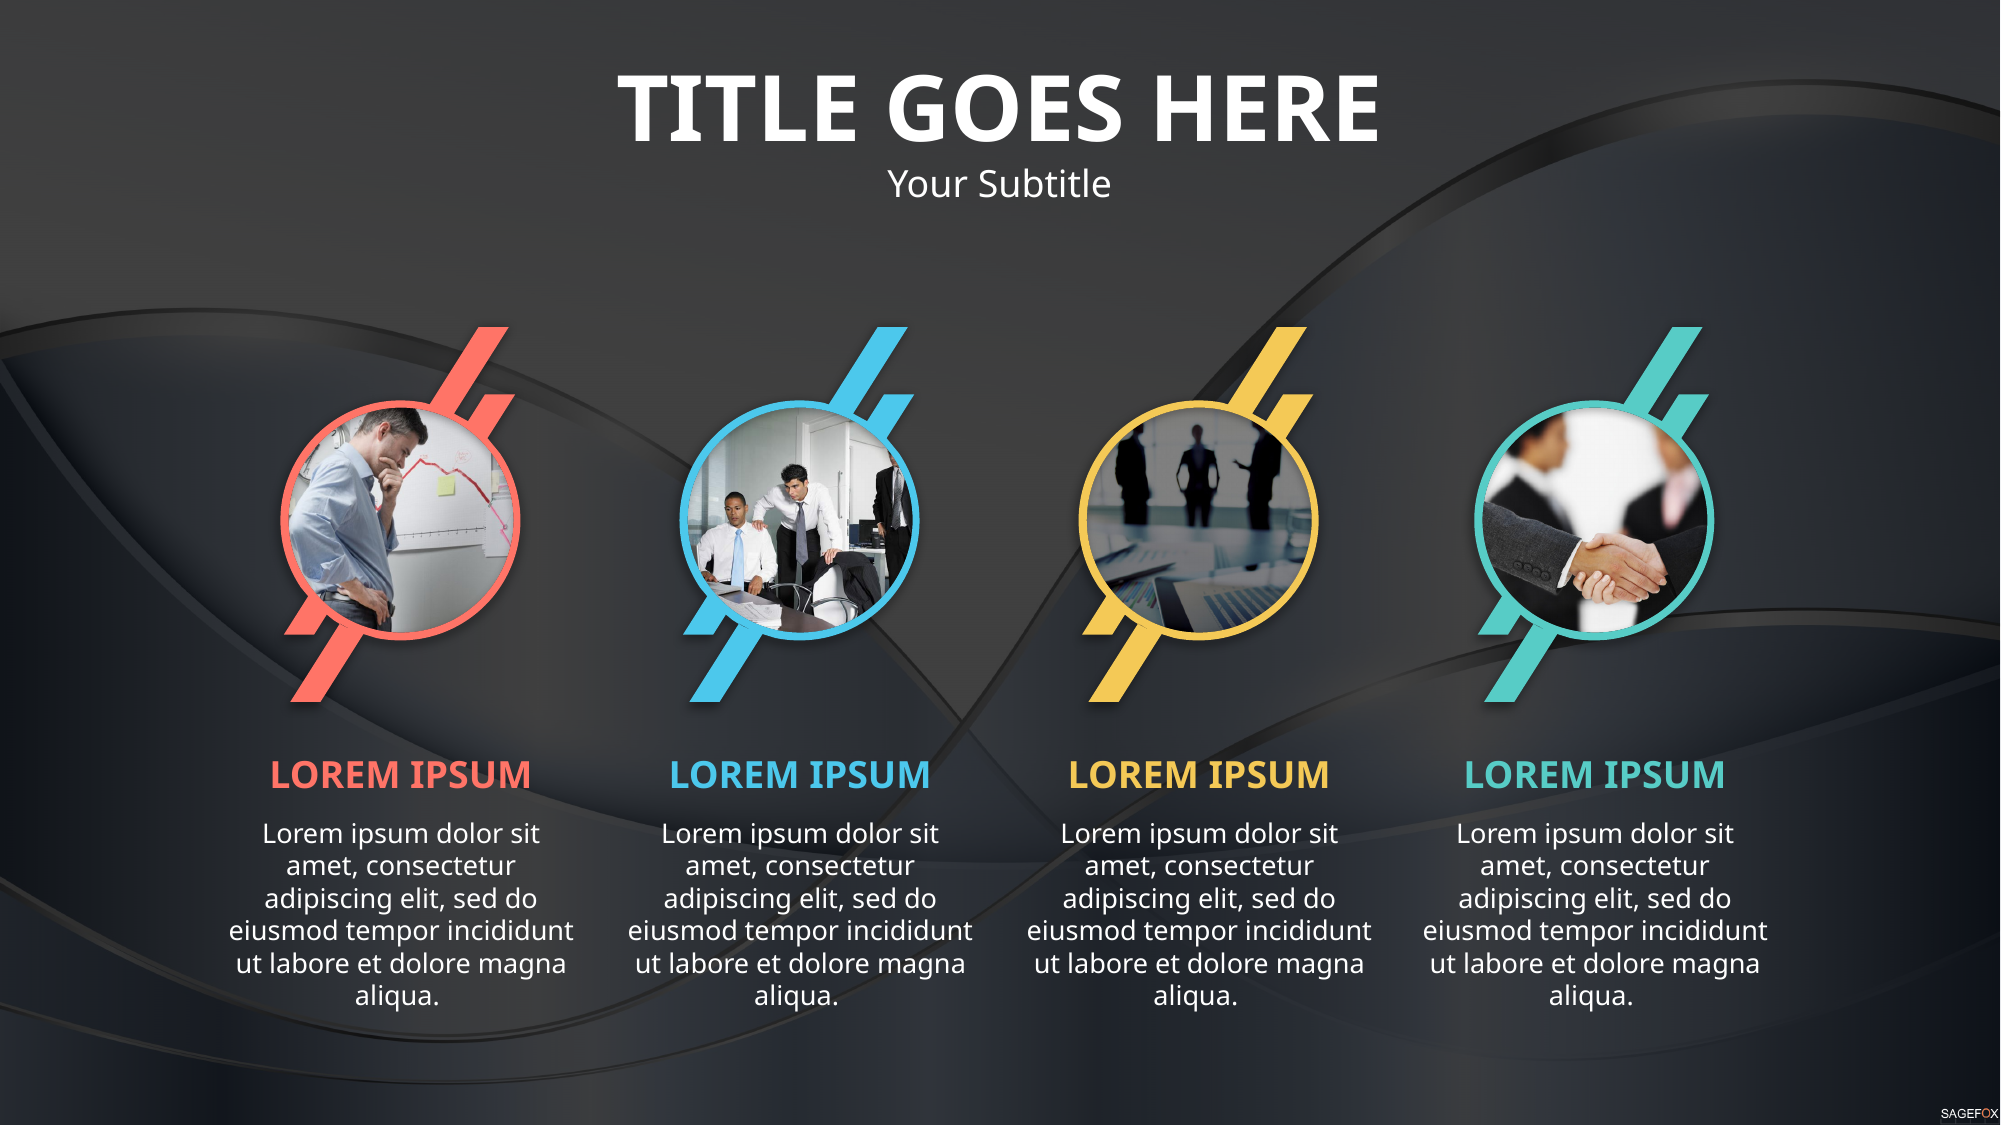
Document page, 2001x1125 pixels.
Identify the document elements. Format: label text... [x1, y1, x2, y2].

text_box [1487, 419, 1700, 631]
text_box LOREM IPSUM Lorem ipsum dolor sit amet, consectetur adipiscing elit, sed do eiusmod tempor incididunt ut labore et dolore magna aliqua. [1411, 746, 1779, 1017]
text_box [678, 326, 921, 704]
picture [0, 0, 2001, 1125]
text_box LOREM IPSUM Lorem ipsum dolor sit amet, consectetur adipiscing elit, sed do eiusmod tempor incididunt ut labore et dolore magna aliqua. [1015, 746, 1383, 1017]
text_box TITLE GOES HERE Your Subtitle [548, 42, 1452, 212]
text_box [279, 326, 522, 704]
text_box [1092, 419, 1304, 631]
text_box [694, 419, 907, 631]
text_box LOREM IPSUM Lorem ipsum dolor sit amet, consectetur adipiscing elit, sed do eiusmod tempor incididunt ut labore et dolore magna aliqua. [616, 746, 984, 1017]
text_box [1473, 326, 1716, 704]
text_box LOREM IPSUM Lorem ipsum dolor sit amet, consectetur adipiscing elit, sed do eiusmod tempor incididunt ut labore et dolore magna aliqua. [217, 746, 585, 1017]
text_box [1077, 326, 1320, 704]
text_box [293, 419, 506, 631]
